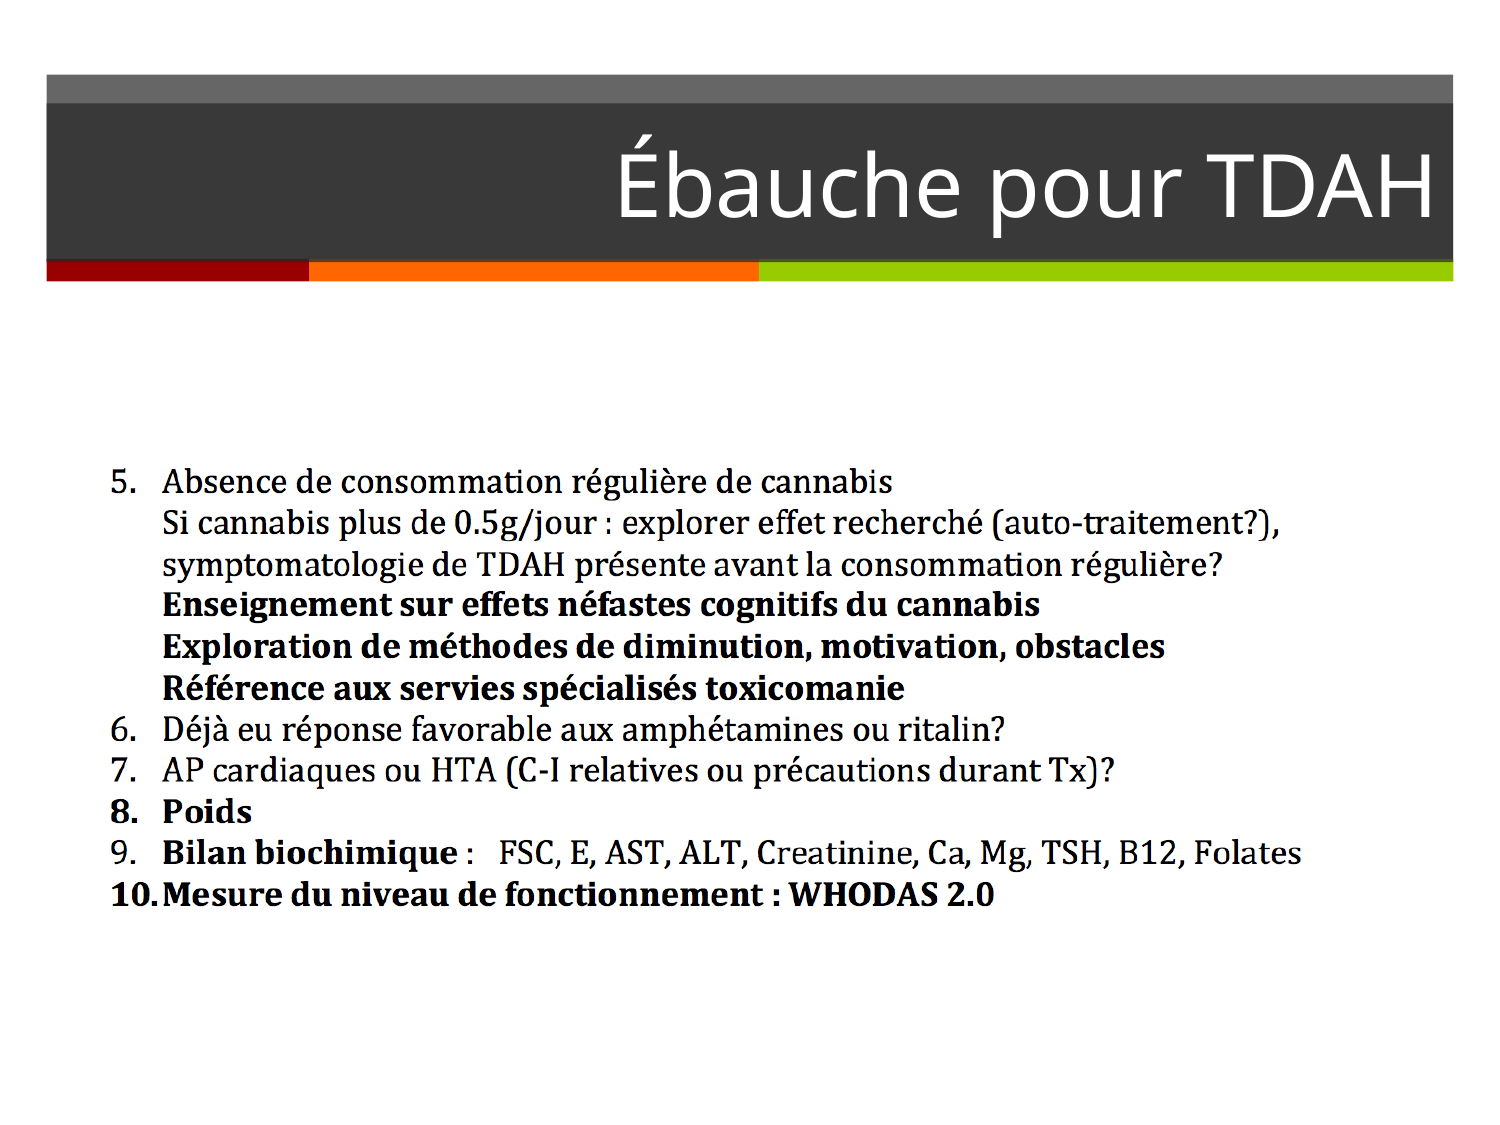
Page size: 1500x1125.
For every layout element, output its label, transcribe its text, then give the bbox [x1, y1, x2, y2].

title Ébauche pour TDAH [46, 103, 1454, 263]
picture [46, 460, 1410, 930]
